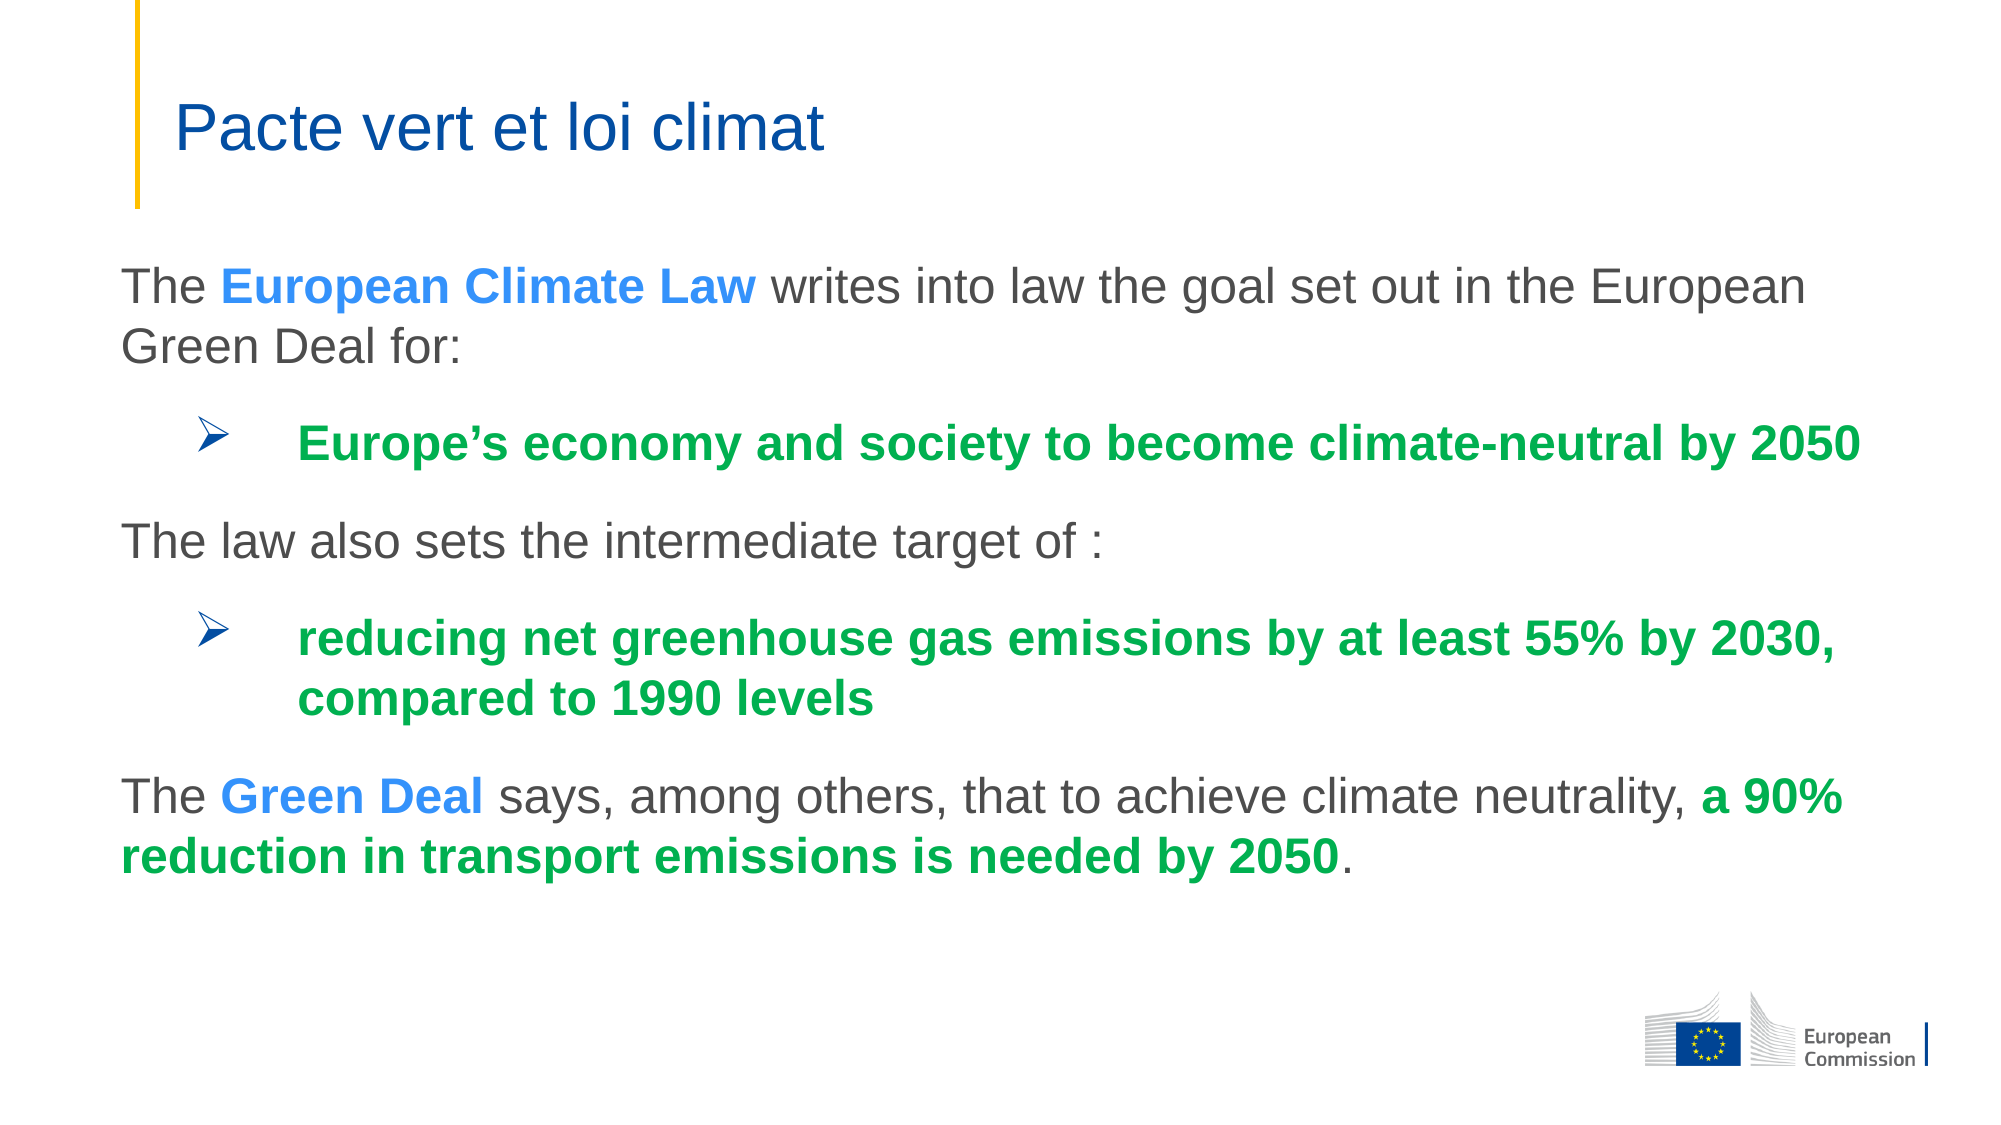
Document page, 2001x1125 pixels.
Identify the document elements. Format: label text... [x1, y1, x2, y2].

title Pacte vert et loi climat [159, 60, 1885, 190]
picture [1645, 991, 1928, 1066]
list The European Climate Law writes into law the goal set out in the European Green Deal for: Europe’s economy and society to become climate-neutral by 2050 The law also sets the intermediate target of : reducing net greenhouse gas emissions by at least 55% by 2030, compared to 1990 levels The Green Deal says, among others, that to achieve climate neutrality, a 90% reduction in transport emissions is needed by 2050. [105, 245, 1895, 917]
